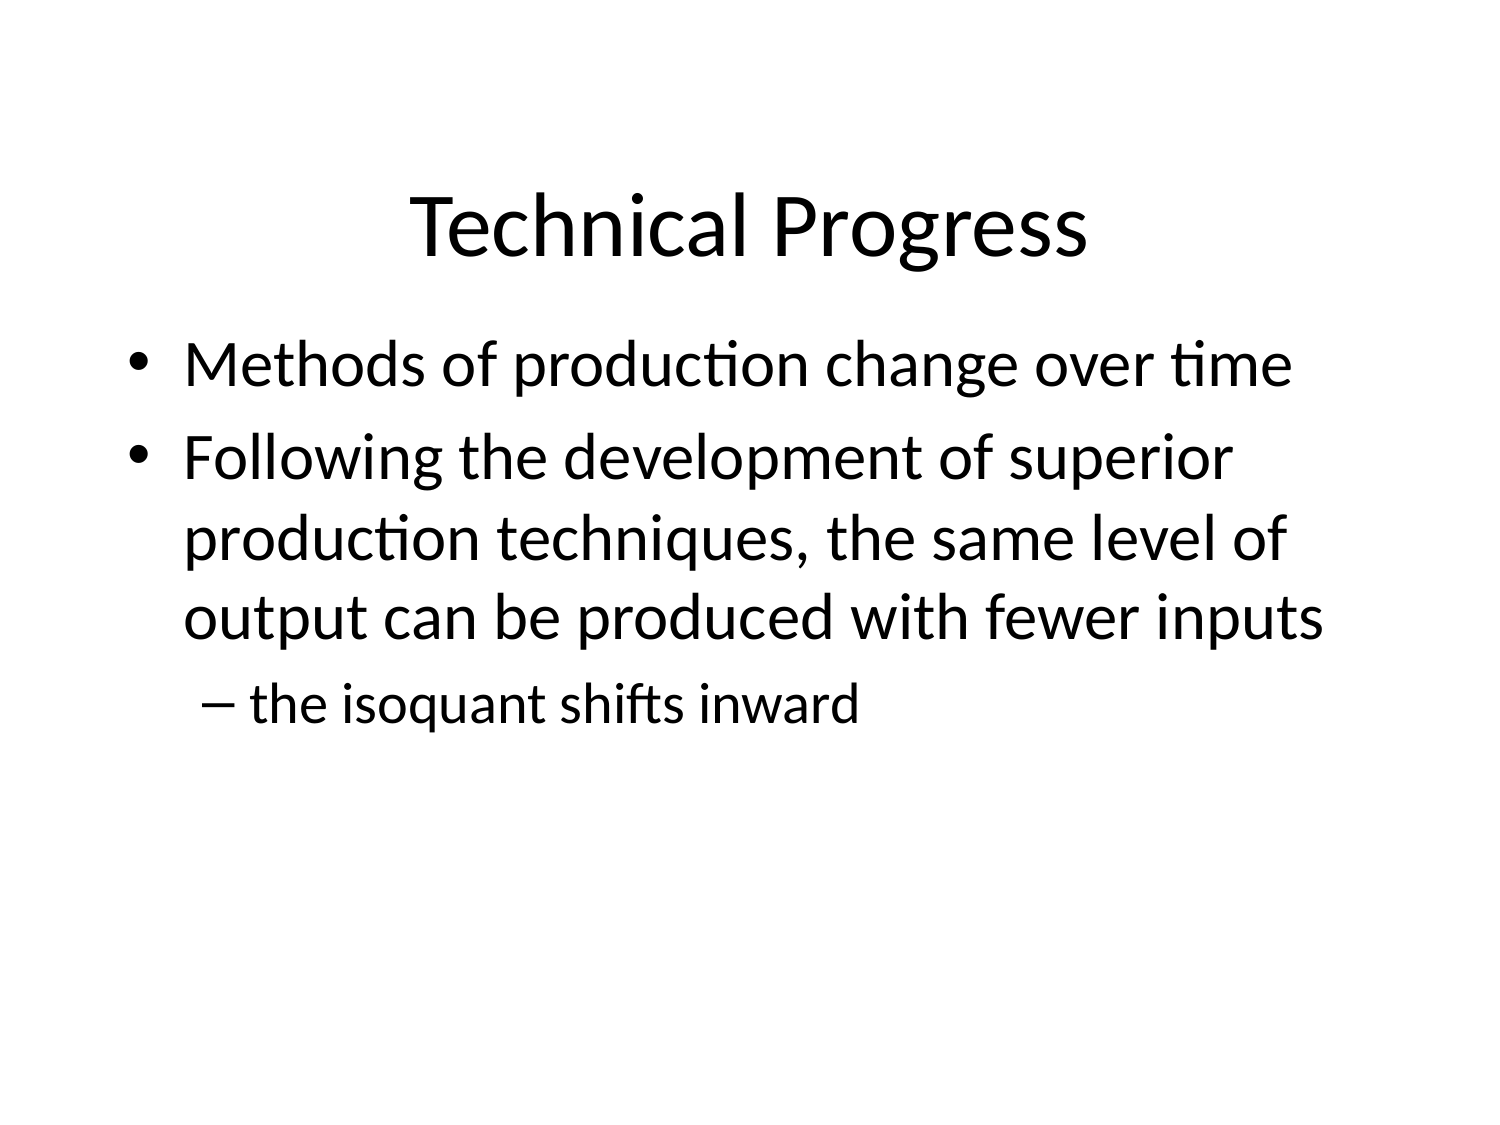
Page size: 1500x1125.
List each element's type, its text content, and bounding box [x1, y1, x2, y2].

list Methods of production change over time Following the development of superior production techniques, the same level of output can be produced with fewer inputs the isoquant shifts inward [112, 312, 1388, 1001]
title Technical Progress [112, 149, 1388, 291]
